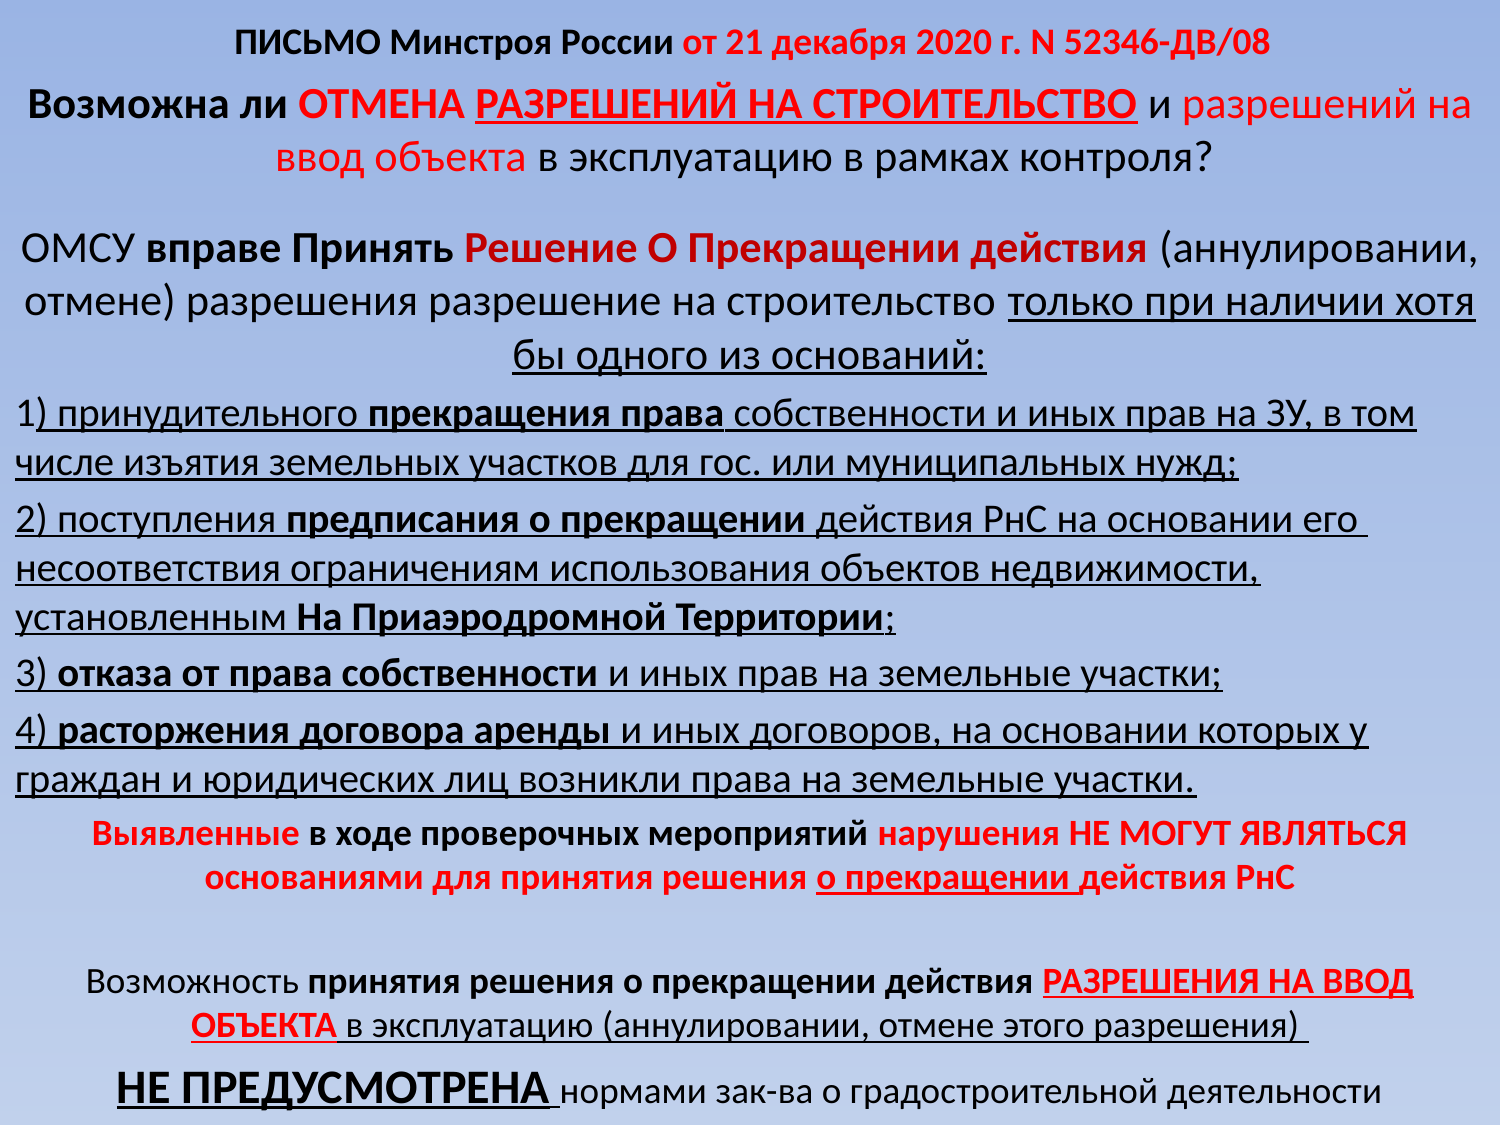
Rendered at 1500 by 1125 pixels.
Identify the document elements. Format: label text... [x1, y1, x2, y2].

title ПИСЬМО Минстроя России от 21 декабря 2020 г. N 52346-ДВ/08 [0, 0, 1500, 66]
list Возможна ли ОТМЕНА РАЗРЕШЕНИЙ НА СТРОИТЕЛЬСТВО и разрешений на ввод объекта в эксплуатацию в рамках контроля? ОМСУ вправе Принять Решение О Прекращении действия (аннулировании, отмене) разрешения разрешение на строительство только при наличии хотя бы одного из оснований: 1) принудительного прекращения права собственности и иных прав на ЗУ, в том числе изъятия земельных участков для гос. или муниципальных нужд; 2) поступления предписания о прекращении действия РнС на основании его несоответствия ограничениям использования объектов недвижимости, установленным На Приаэродромной Территории; 3) отказа от права собственности и иных прав на земельные участки; 4) расторжения договора аренды и иных договоров, на основании которых у граждан и юридических лиц возникли права на земельные участки. Выявленные в ходе проверочных мероприятий нарушения НЕ МОГУТ ЯВЛЯТЬСЯ основаниями для принятия решения о прекращении действия РнС Возможность принятия решения о прекращении действия РАЗРЕШЕНИЯ НА ВВОД ОБЪЕКТА в эксплуатацию (аннулировании, отмене этого разрешения) НЕ ПРЕДУСМОТРЕНА нормами зак-ва о градостроительной деятельности [0, 66, 1500, 1125]
